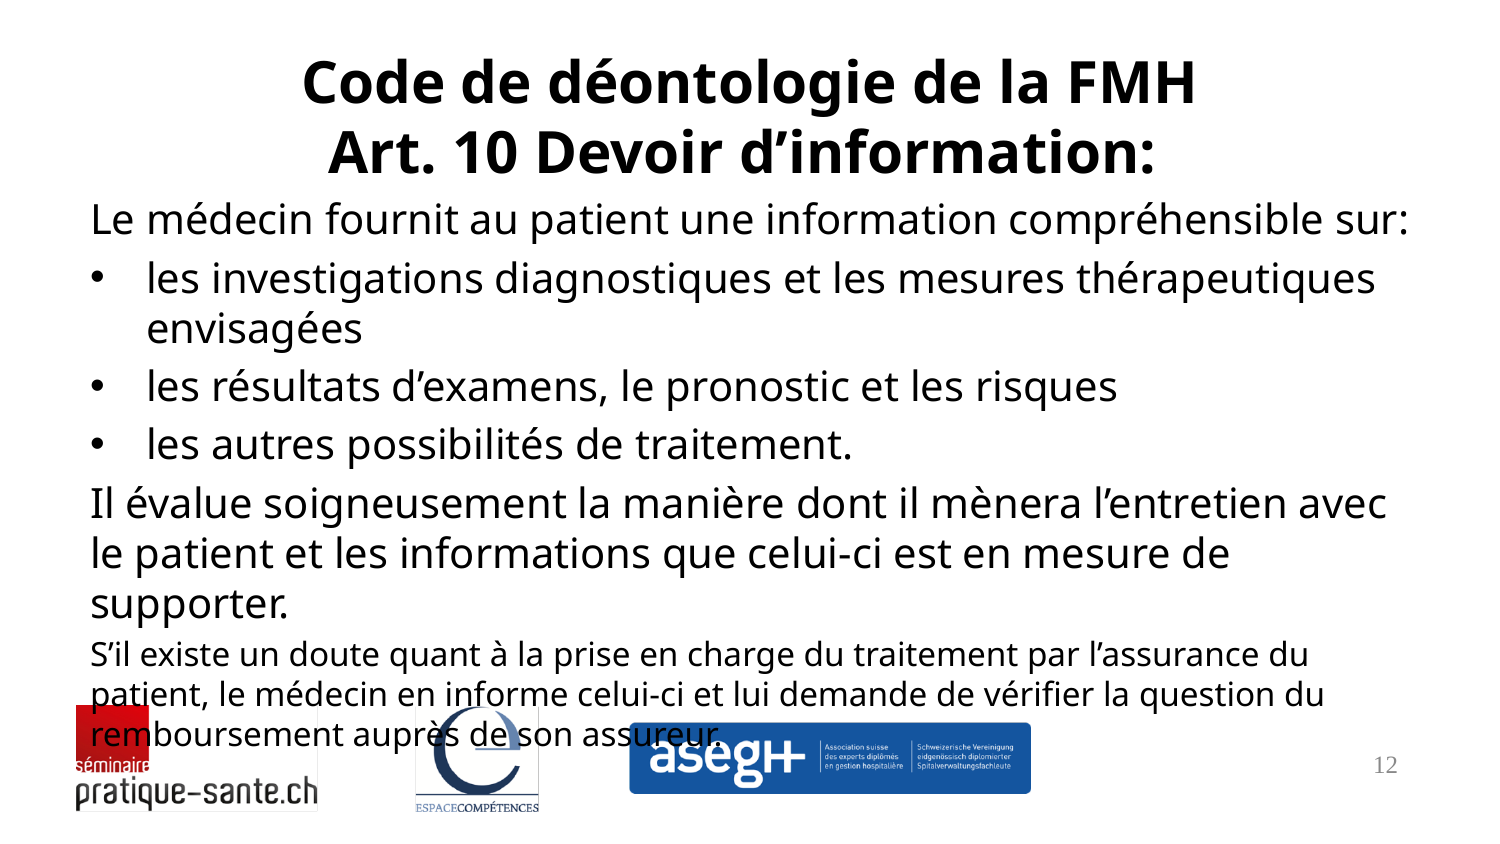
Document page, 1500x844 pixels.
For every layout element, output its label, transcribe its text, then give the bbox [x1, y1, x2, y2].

picture [76, 705, 1031, 812]
title Code de déontologie de la FMH Art. 10 Devoir d’information: [75, 33, 1425, 186]
list Le médecin fournit au patient une information compréhensible sur: les investigations diagnostiques et les mesures thérapeutiques envisagées les résultats d’examens, le pronostic et les risques les autres possibilités de traitement. Il évalue soigneusement la manière dont il mènera l’entretien avec le patient et les informations que celui-ci est en mesure de supporter. S’il existe un doute quant à la prise en charge du traitement par l’assurance du patient, le médecin en informe celui-ci et lui demande de vérifier la question du remboursement auprès de son assureur. [75, 186, 1425, 676]
slide_number 12 [1281, 740, 1413, 786]
